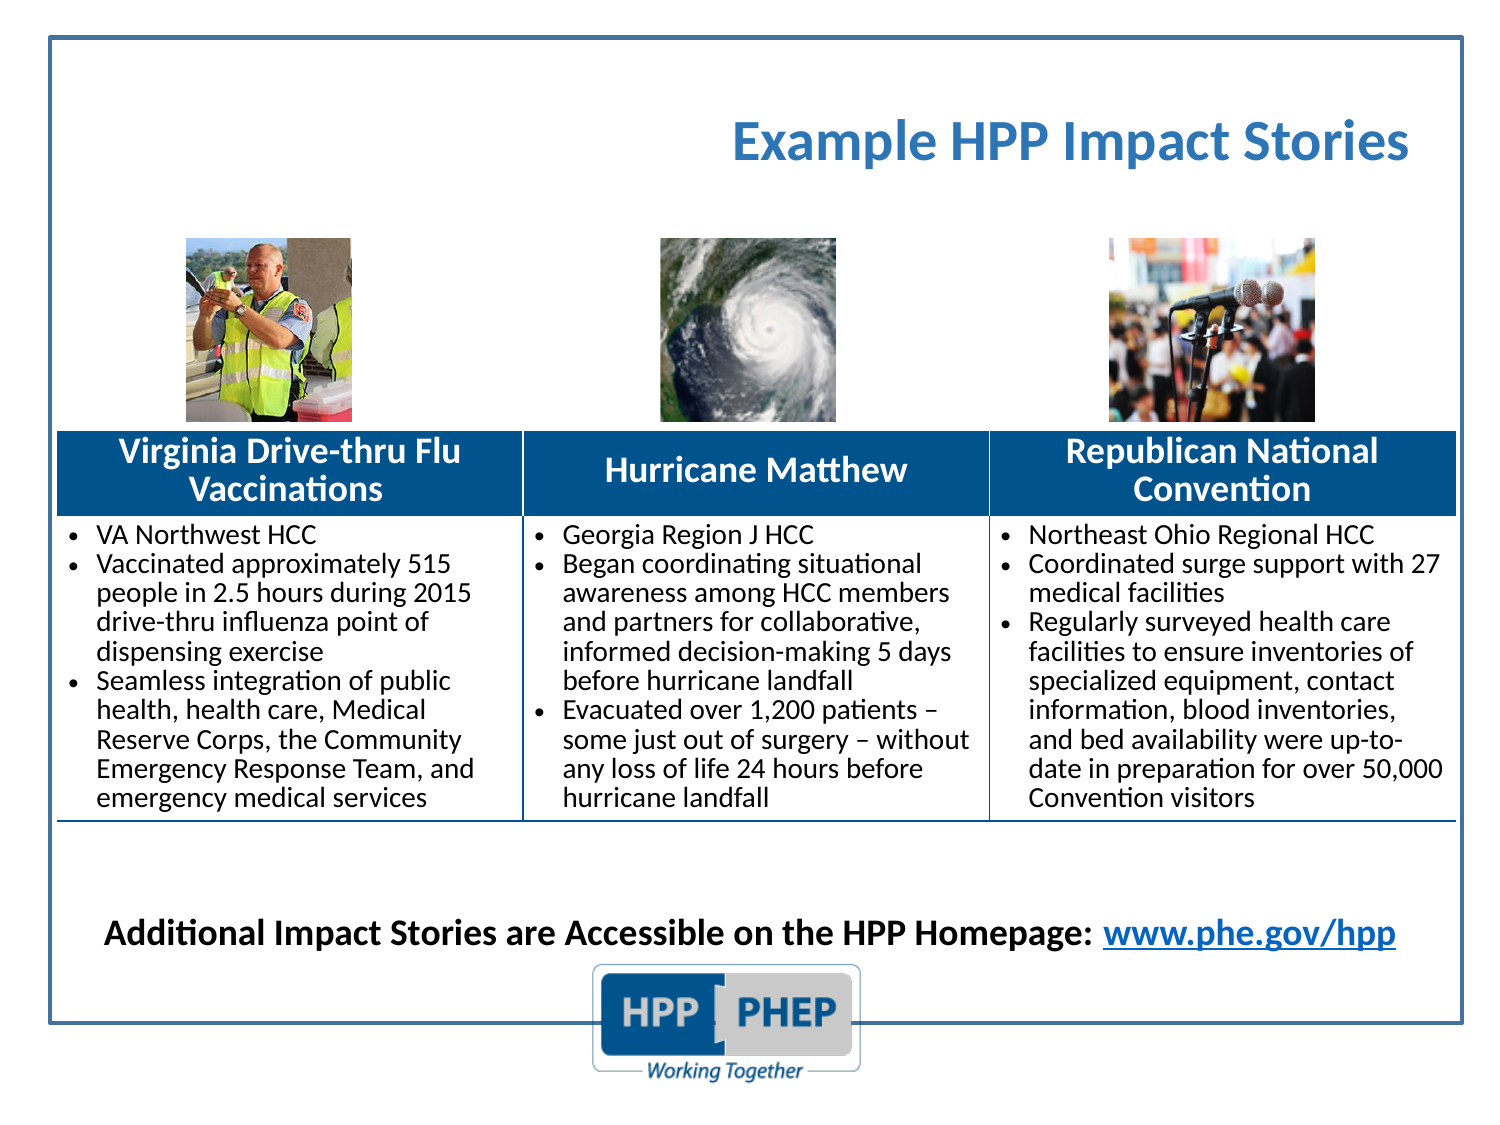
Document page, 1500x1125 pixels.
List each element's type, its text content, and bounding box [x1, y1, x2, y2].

picture [660, 237, 837, 422]
table_cell VA Northwest HCC Vaccinated approximately 515 people in 2.5 hours during 2015 drive-thru influenza point of dispensing exercise Seamless integration of public health, health care, Medical Reserve Corps, the Community Emergency Response Team, and emergency medical services [57, 516, 522, 820]
table_header Virginia Drive-thru Flu Vaccinations [57, 431, 522, 516]
table_cell Northeast Ohio Regional HCC Coordinated surge support with 27 medical facilities Regularly surveyed health care facilities to ensure inventories of specialized equipment, contact information, blood inventories, and bed availability were up-to-date in preparation for over 50,000 Convention visitors [990, 516, 1456, 820]
picture [582, 961, 870, 1089]
text_box Additional Impact Stories are Accessible on the HPP Homepage: www.phe.gov/hpp [68, 897, 1432, 961]
table_header Republican National Convention [990, 431, 1456, 516]
table_cell Georgia Region J HCC Began coordinating situational awareness among HCC members and partners for collaborative, informed decision-making 5 days before hurricane landfall Evacuated over 1,200 patients – some just out of surgery – without any loss of life 24 hours before hurricane landfall [524, 516, 989, 820]
title Example HPP Impact Stories [75, 62, 1425, 212]
picture [186, 237, 352, 422]
table_header Hurricane Matthew [524, 431, 989, 516]
picture [1108, 237, 1316, 422]
